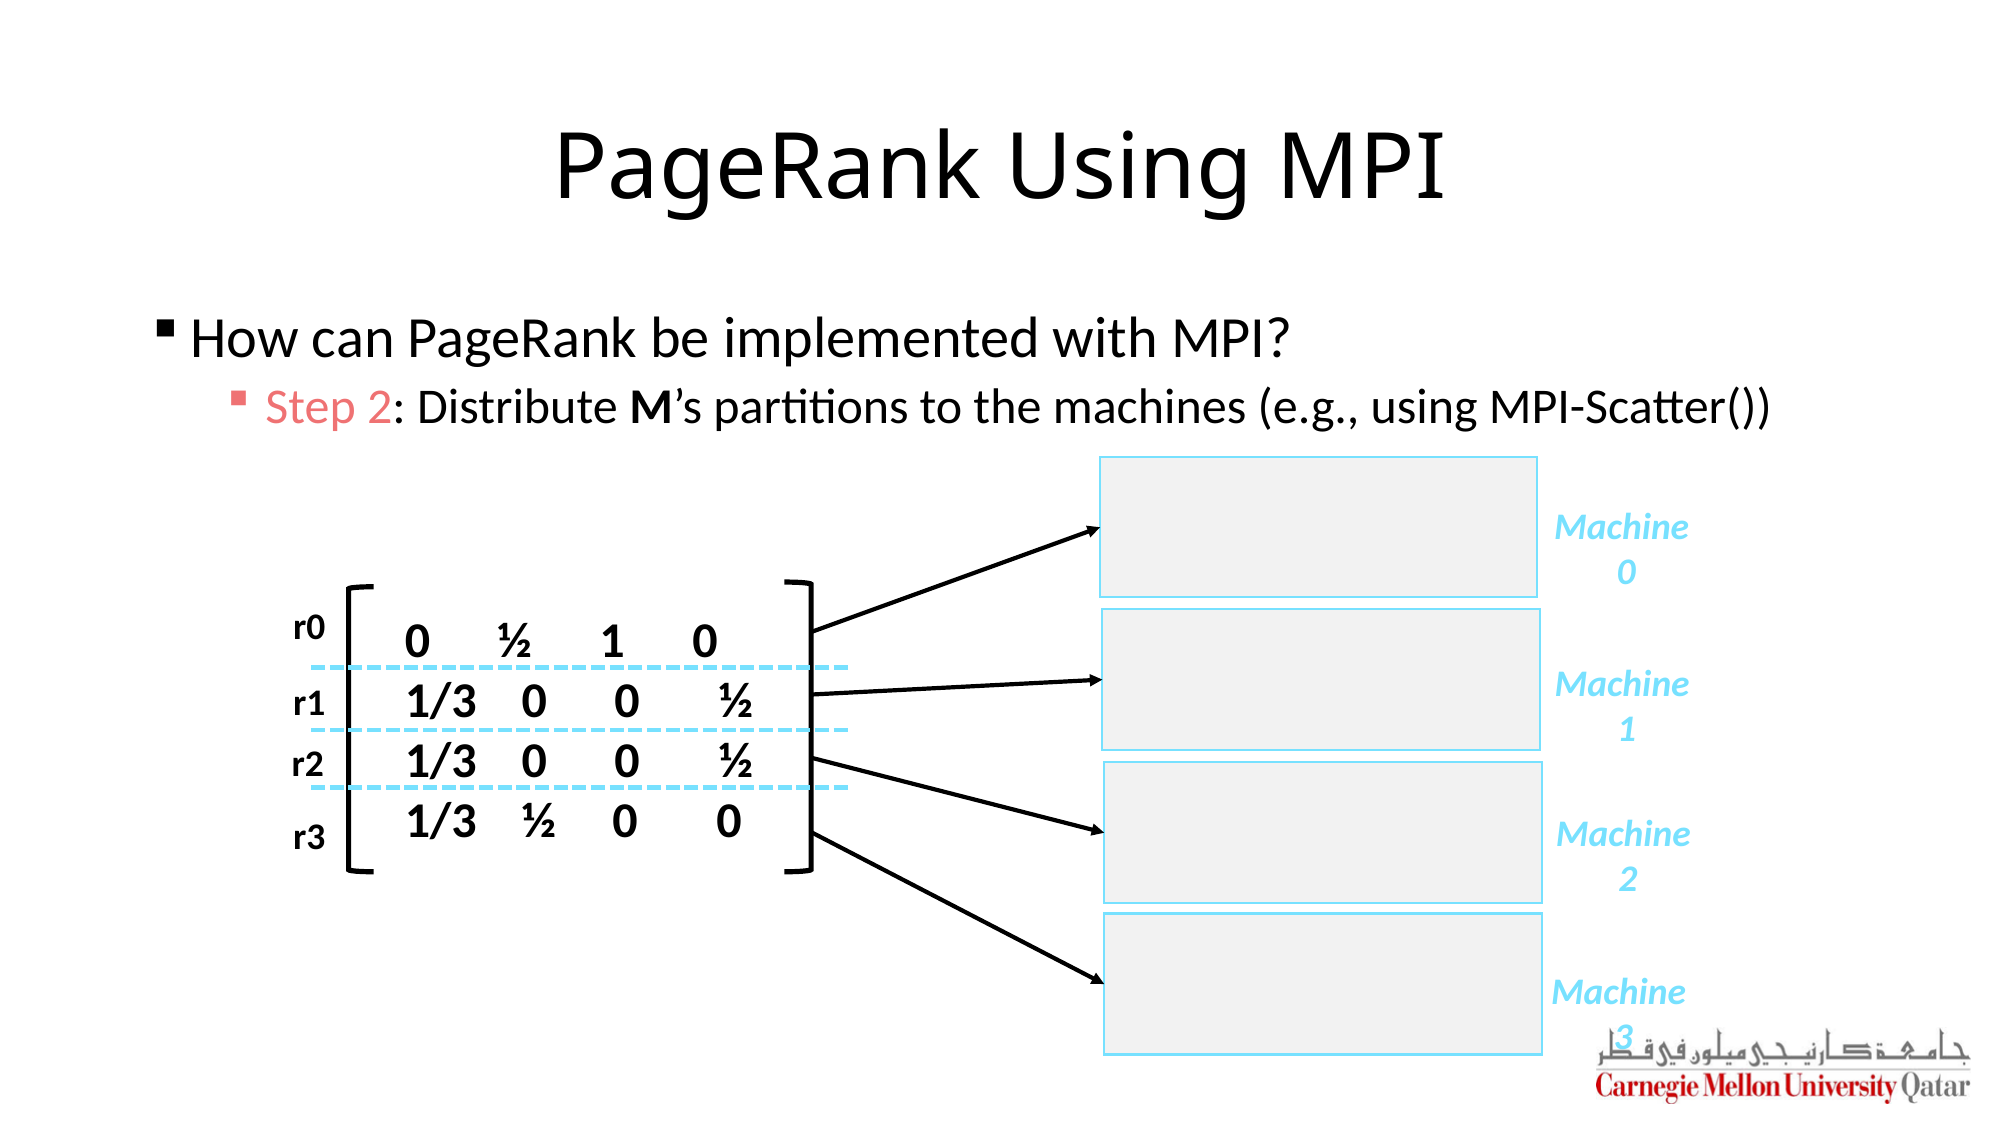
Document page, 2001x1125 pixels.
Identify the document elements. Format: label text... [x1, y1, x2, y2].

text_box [811, 679, 1103, 695]
text_box [348, 731, 374, 787]
text_box 0 ½ 1 0 1/3 0 0 ½ 1/3 0 0 ½ 1/3 ½ 0 0 [390, 600, 768, 667]
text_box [811, 527, 1100, 633]
text_box Machine 1 [1539, 651, 1714, 757]
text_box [811, 831, 1105, 985]
text_box [348, 668, 374, 729]
text_box [784, 668, 812, 729]
title PageRank Using MPI [137, 59, 1863, 278]
text_box [348, 788, 374, 873]
text_box r0 [278, 594, 341, 655]
text_box [784, 788, 811, 873]
text_box [784, 731, 812, 787]
text_box Machine 3 [1536, 959, 1710, 1065]
text_box Machine 2 [1541, 801, 1715, 907]
text_box [784, 581, 812, 667]
text_box r3 [278, 804, 341, 865]
text_box r1 [278, 670, 341, 731]
text_box Machine 0 [1539, 494, 1713, 600]
text_box [348, 586, 374, 667]
list How can PageRank be implemented with MPI? Step 2: Distribute M’s partitions to the machines (e.g., using MPI-Scatter()) [138, 299, 1827, 1050]
text_box r2 [276, 732, 339, 792]
text_box 0 ½ 1 0 1/3 0 0 ½ 1/3 0 0 ½ 1/3 ½ 0 0 [390, 668, 768, 729]
text_box 0 ½ 1 0 1/3 0 0 ½ 1/3 0 0 ½ 1/3 ½ 0 0 [390, 731, 768, 787]
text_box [811, 757, 1105, 831]
picture [1596, 1027, 1971, 1104]
text_box 0 ½ 1 0 1/3 0 0 ½ 1/3 0 0 ½ 1/3 ½ 0 0 [390, 788, 768, 856]
